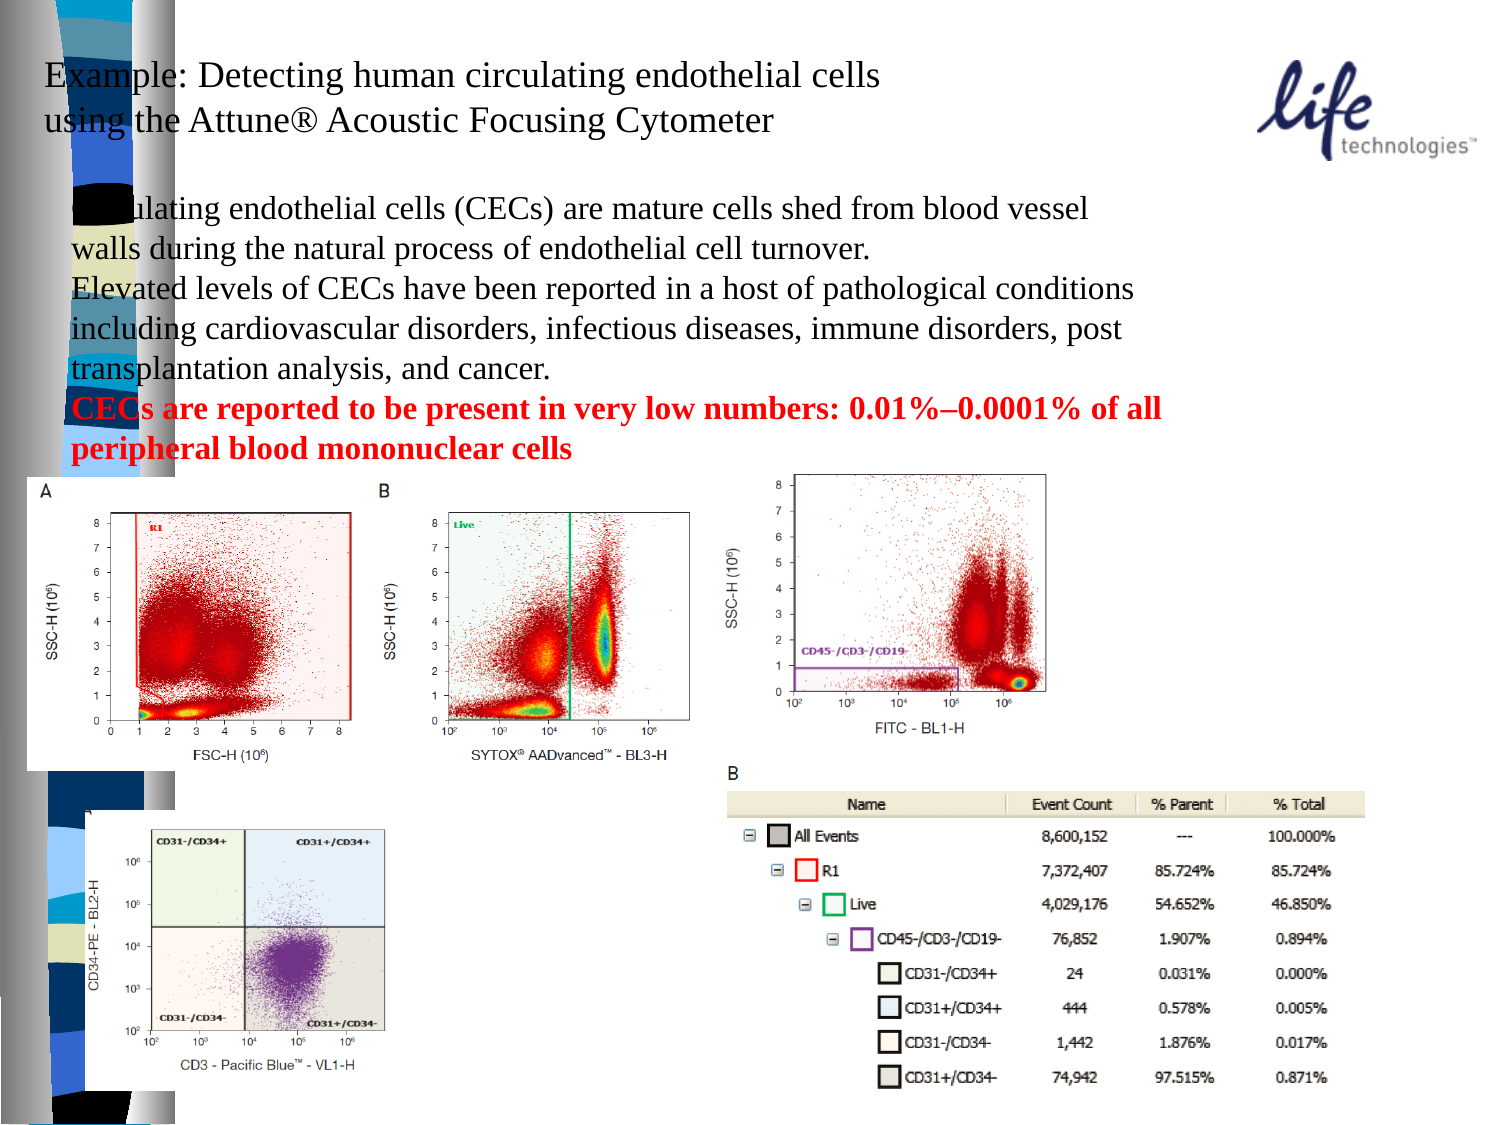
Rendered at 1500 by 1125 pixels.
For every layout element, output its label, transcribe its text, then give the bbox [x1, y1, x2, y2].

picture [27, 455, 1365, 1105]
text_box Circulating endothelial cells (CECs) are mature cells shed from blood vessel walls during the natural process of endothelial cell turnover. Elevated levels of CECs have been reported in a host of pathological conditions including cardiovascular disorders, infectious diseases, immune disorders, post transplantation analysis, and cancer. CECs are reported to be present in very low numbers: 0.01%–0.0001% of all peripheral blood mononuclear cells [56, 179, 1214, 474]
picture [84, 810, 405, 1092]
picture [1257, 60, 1477, 162]
text_box Example: Detecting human circulating endothelial cells using the Attune® Acoustic Focusing Cytometer [29, 42, 1459, 148]
